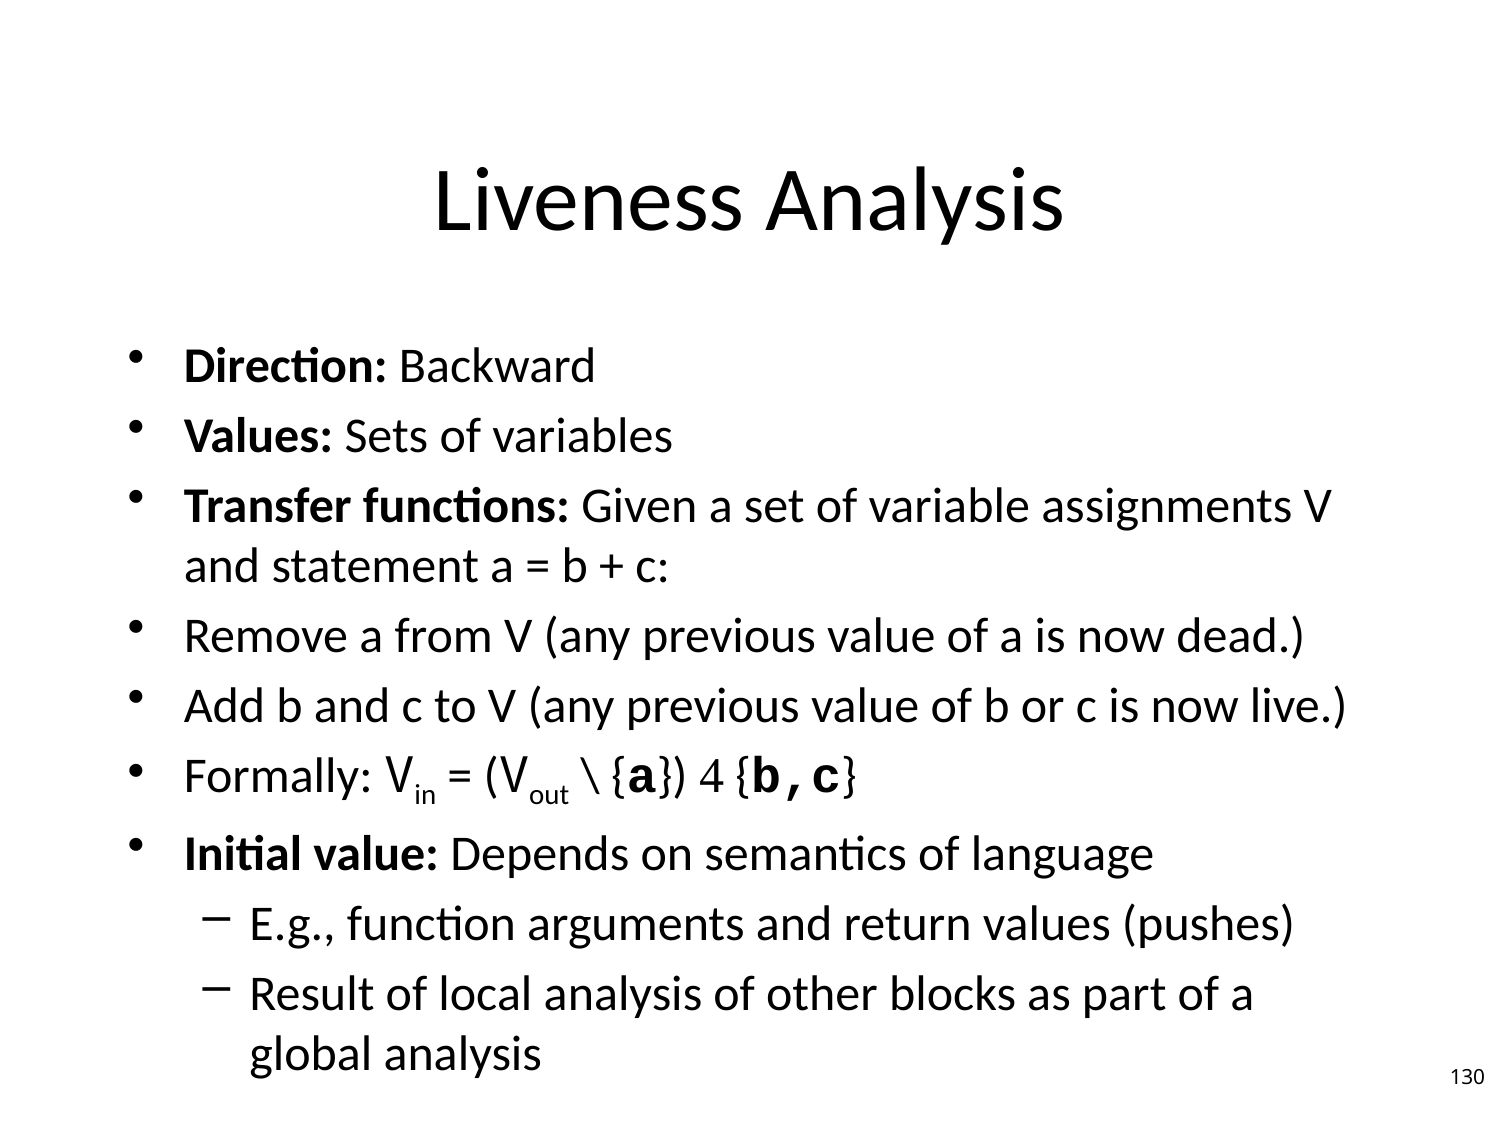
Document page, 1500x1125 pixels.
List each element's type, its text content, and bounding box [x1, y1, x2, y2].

list Direction: Backward Values: Sets of variables Transfer functions: Given a set of variable assignments V and statement a = b + c: Remove a from V (any previous value of a is now dead.) Add b and c to V (any previous value of b or c is now live.) Formally: Vin = (Vout \ {a})  {b,c} Initial value: Depends on semantics of language E.g., function arguments and return values (pushes) Result of local analysis of other blocks as part of a global analysis [112, 324, 1388, 1000]
slide_number 130 [1187, 1055, 1500, 1102]
title Liveness Analysis [112, 99, 1388, 288]
